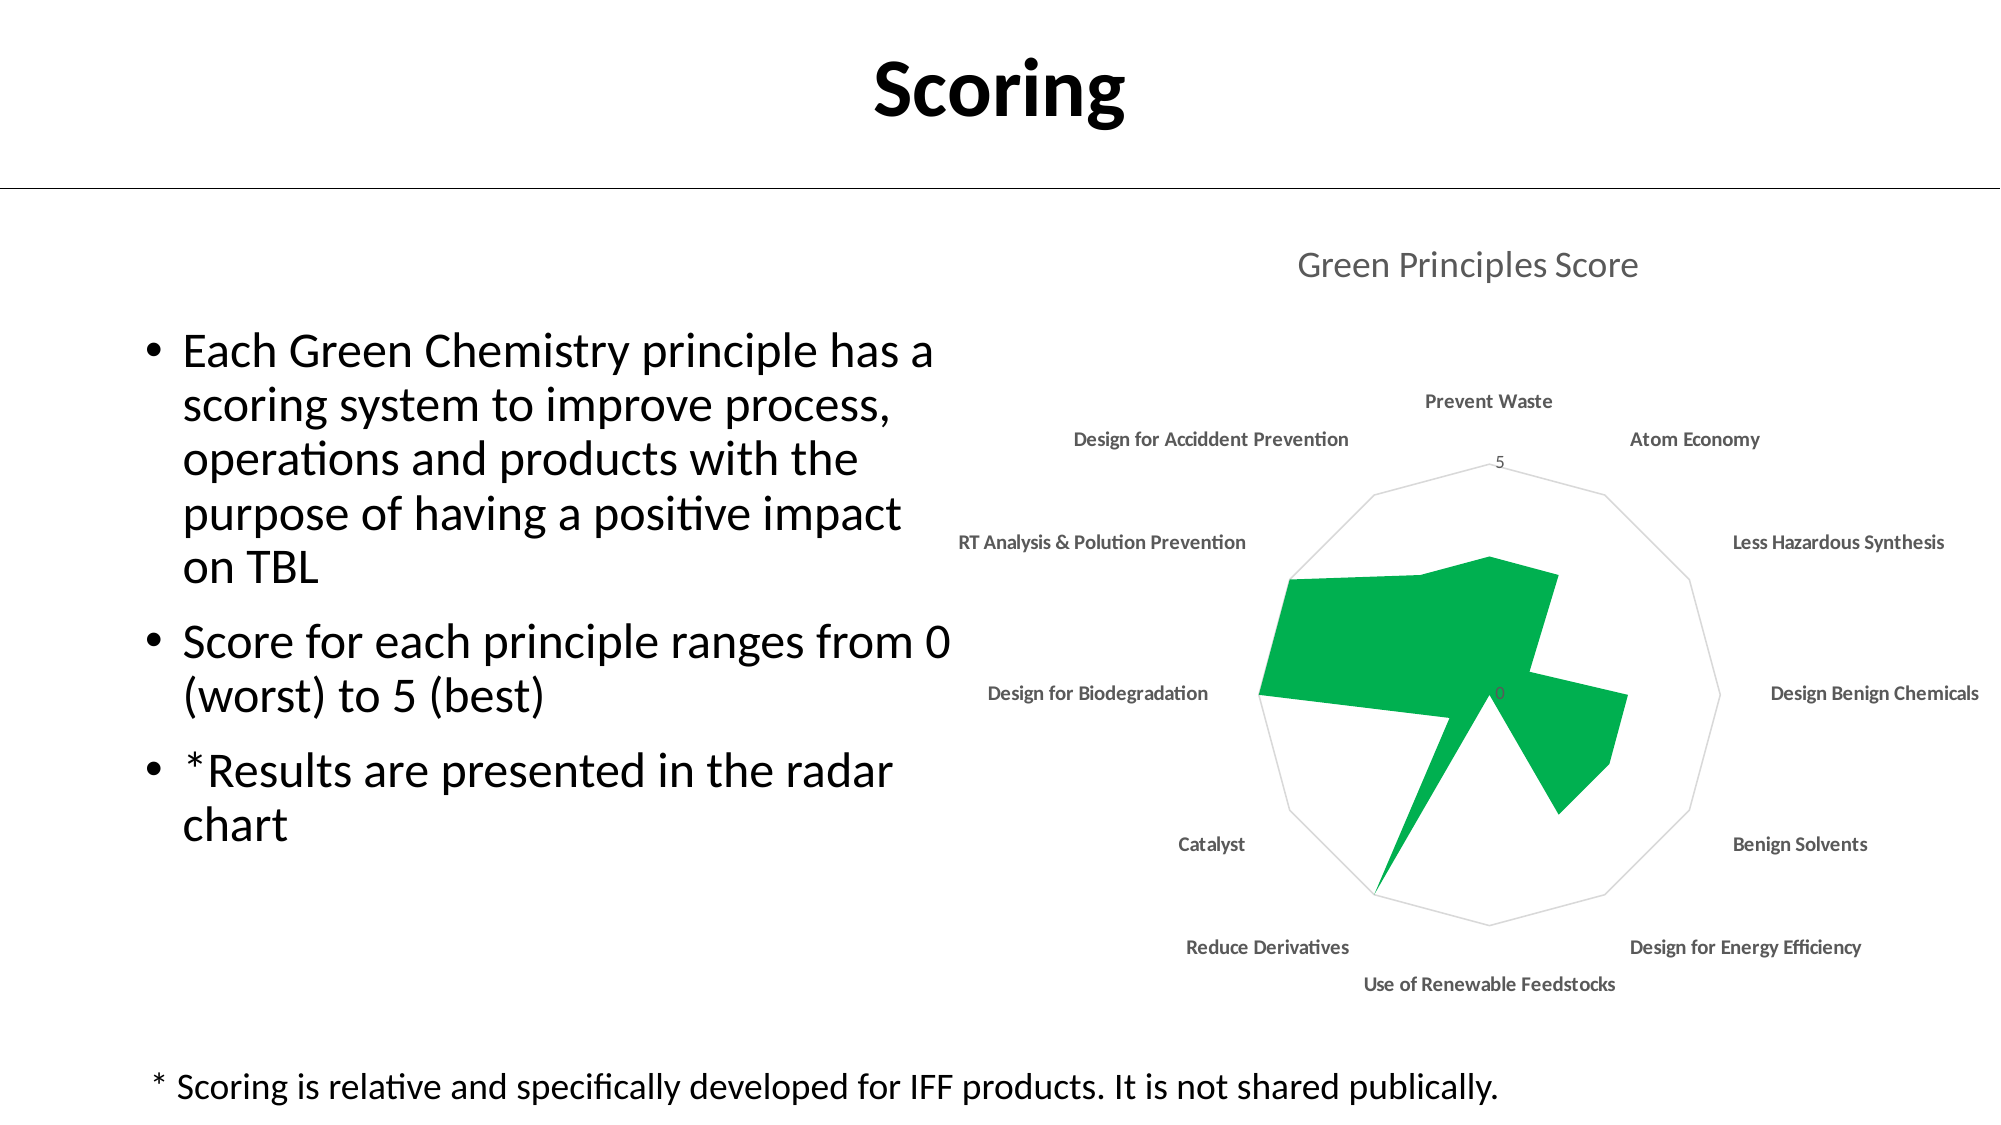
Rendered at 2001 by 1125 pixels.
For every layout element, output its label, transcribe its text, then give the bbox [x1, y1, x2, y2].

list Each Green Chemistry principle has a scoring system to improve process, operations and products with the purpose of having a positive impact on TBL Score for each principle ranges from 0 (worst) to 5 (best) *Results are presented in the radar chart [130, 317, 937, 1032]
text_box Scoring [858, 25, 1142, 141]
chart [937, 212, 2000, 1092]
text_box * Scoring is relative and specifically developed for IFF products. It is not shared publically. [135, 1054, 1517, 1115]
